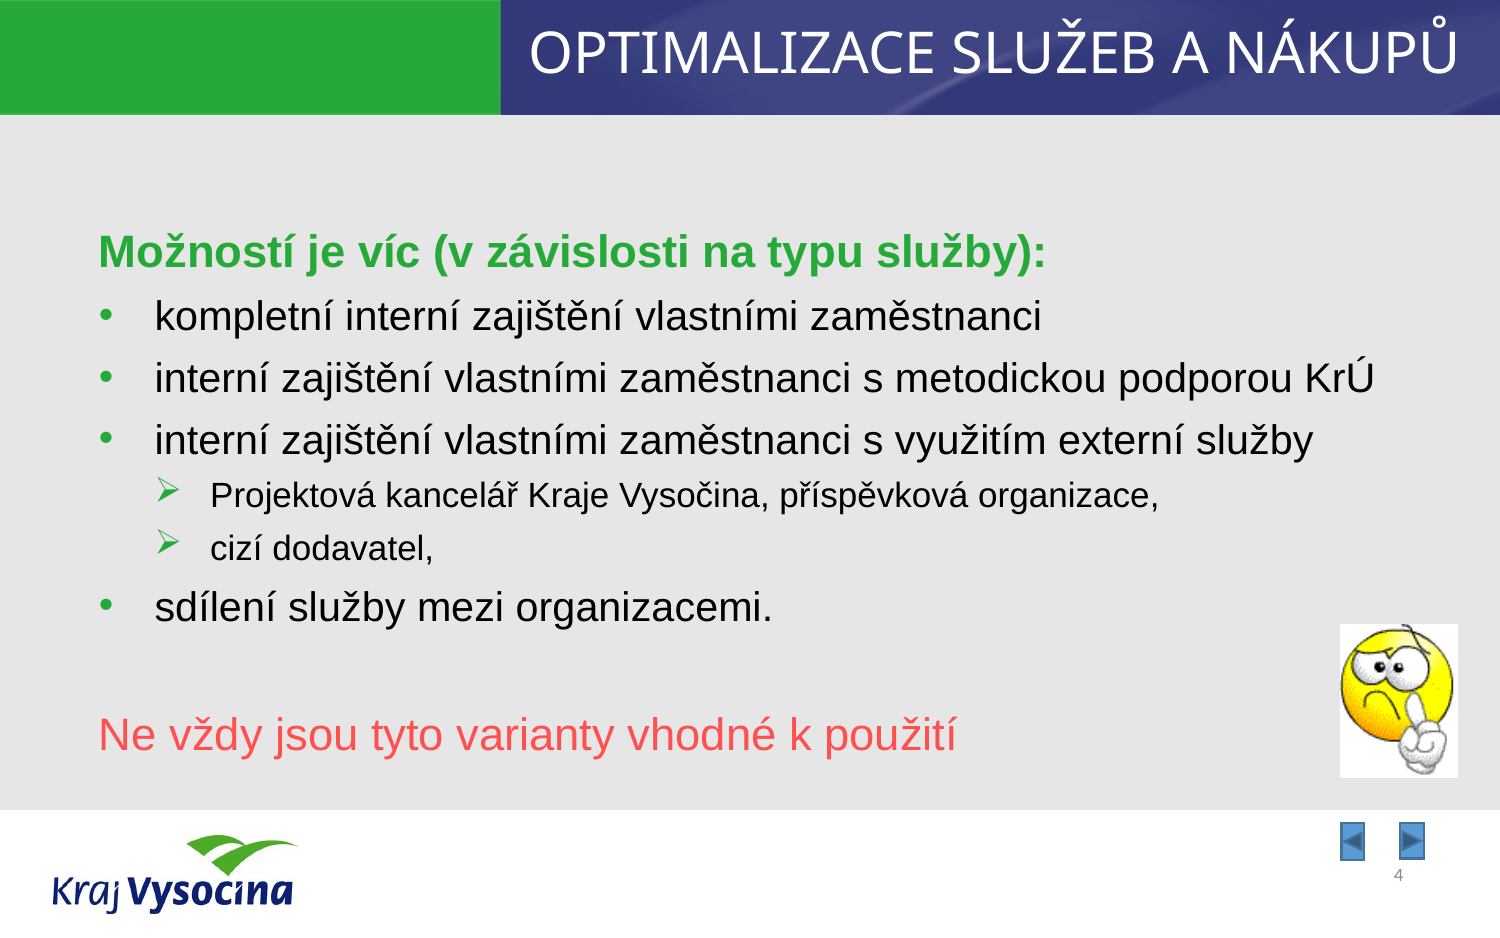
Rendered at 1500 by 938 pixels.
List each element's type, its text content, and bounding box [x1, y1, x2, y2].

text_box [1399, 822, 1425, 860]
text_box [1340, 822, 1365, 861]
picture [1340, 624, 1458, 778]
text_box [0, 810, 1500, 938]
picture [53, 835, 298, 914]
picture [0, 0, 1500, 115]
slide_number 4 [1080, 849, 1419, 900]
list Možností je víc (v závislosti na typu služby): kompletní interní zajištění vlastními zaměstnanci interní zajištění vlastními zaměstnanci s metodickou podporou KrÚ interní zajištění vlastními zaměstnanci s využitím externí služby Projektová kancelář Kraje Vysočina, příspěvková organizace, cizí dodavatel, sdílení služby mezi organizacemi. Ne vždy jsou tyto varianty vhodné k použití [41, 142, 1471, 837]
